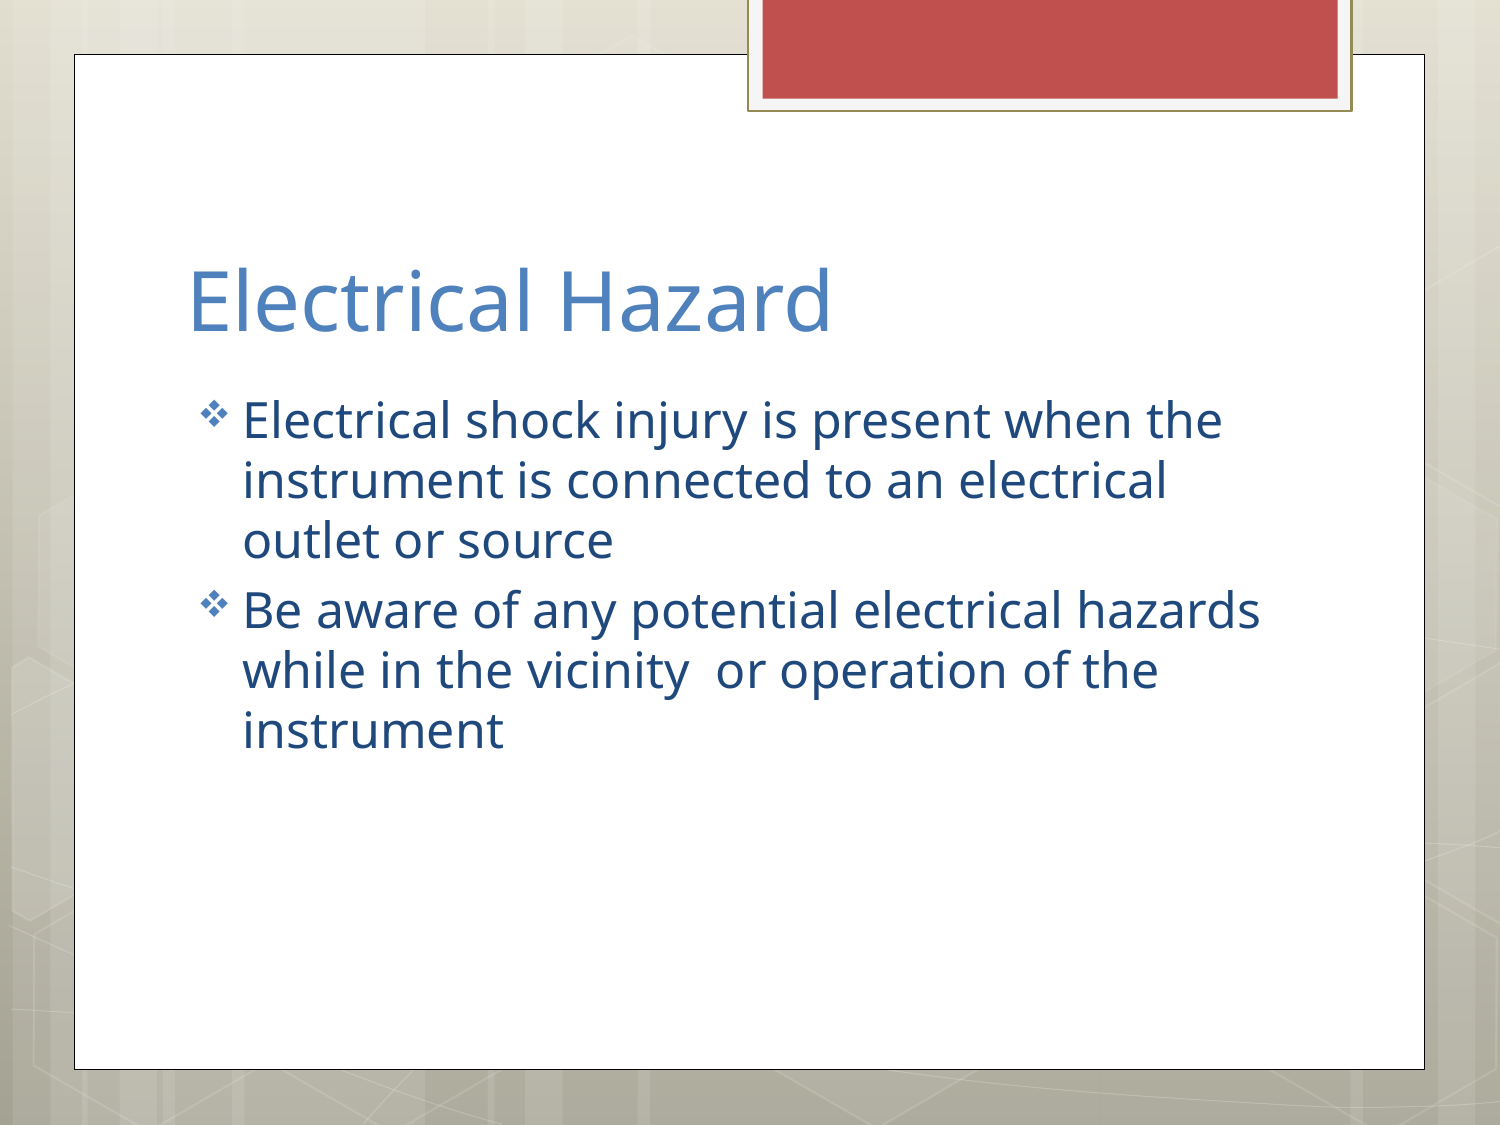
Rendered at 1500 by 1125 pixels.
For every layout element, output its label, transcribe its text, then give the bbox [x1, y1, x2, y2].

title Electrical Hazard [171, 168, 1324, 357]
list Electrical shock injury is present when the instrument is connected to an electrical outlet or source Be aware of any potential electrical hazards while in the vicinity or operation of the instrument [171, 381, 1283, 957]
